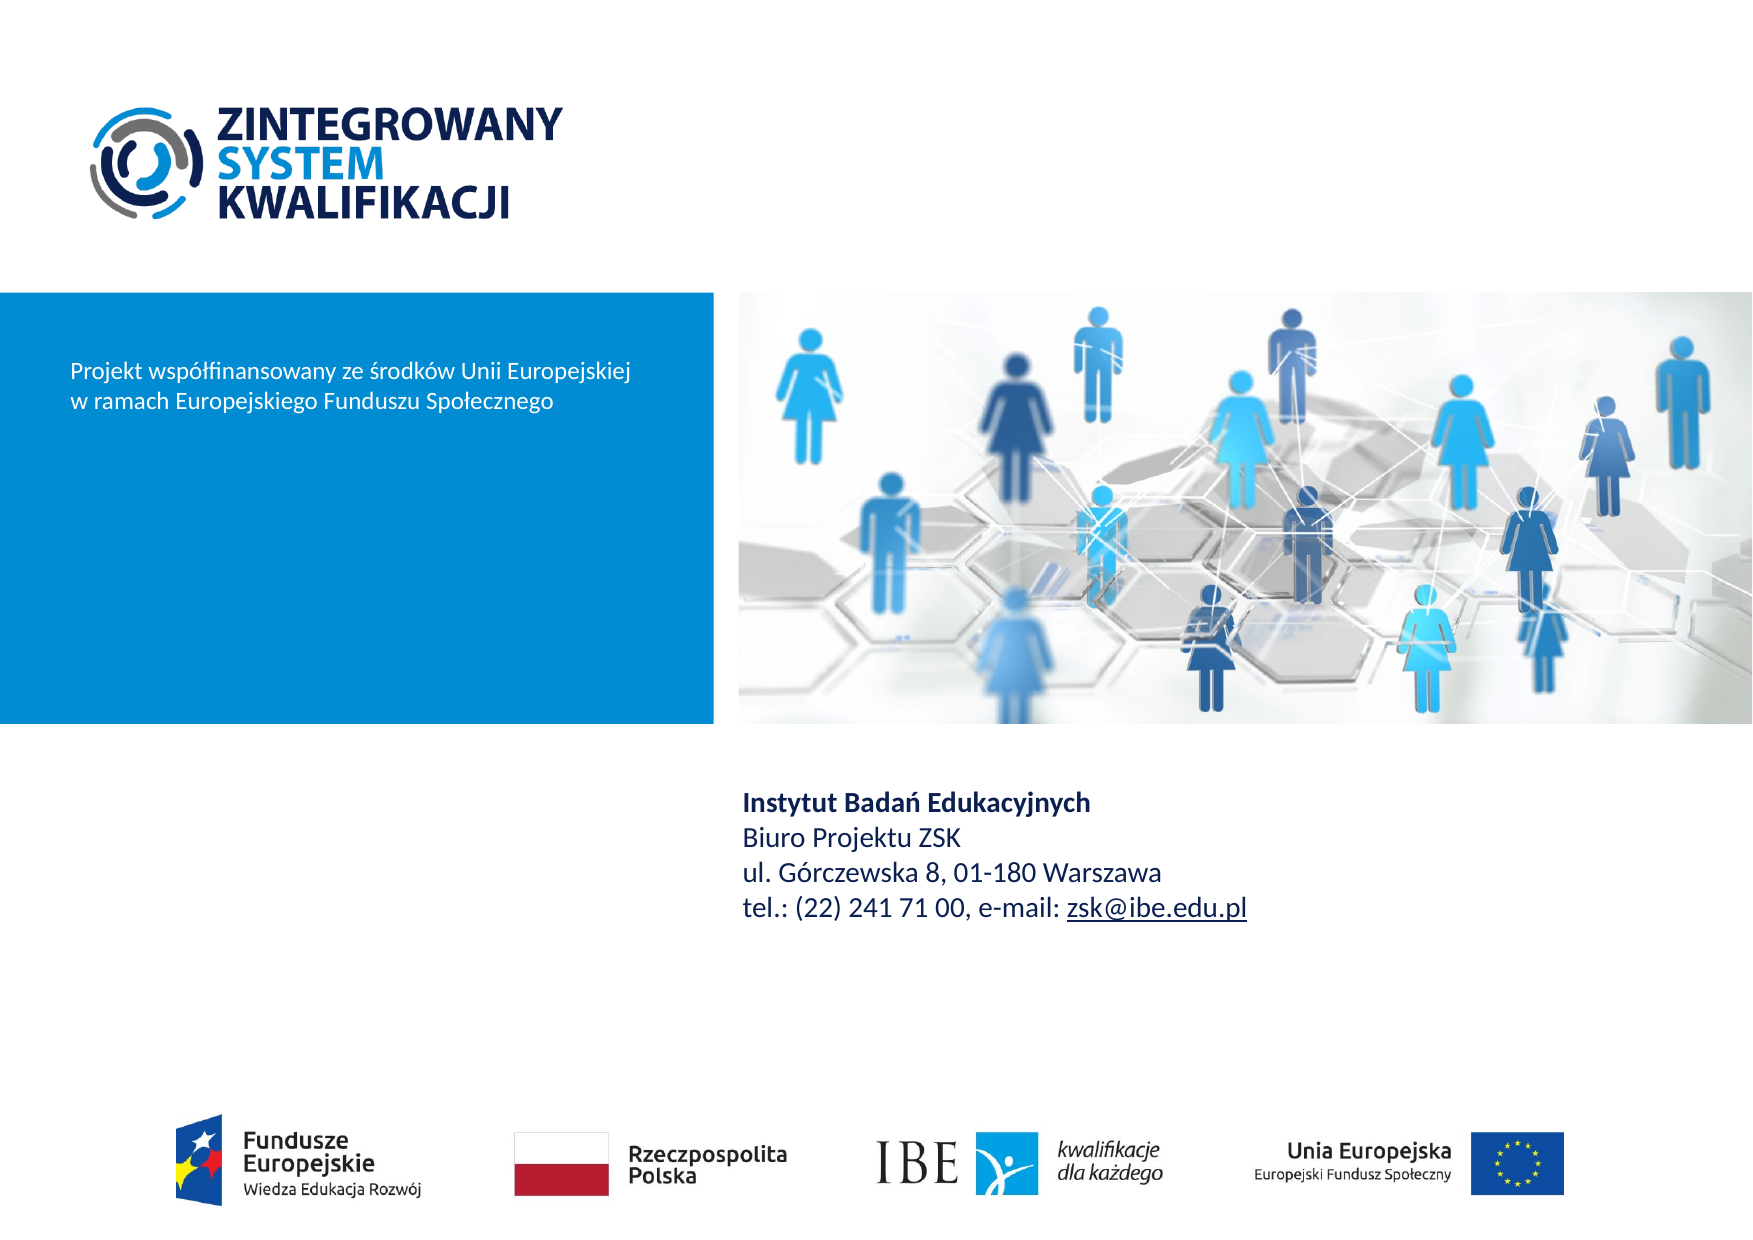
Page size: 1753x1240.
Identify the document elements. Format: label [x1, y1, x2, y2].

picture [738, 292, 1753, 724]
picture [176, 1114, 1564, 1206]
picture [76, 82, 577, 240]
